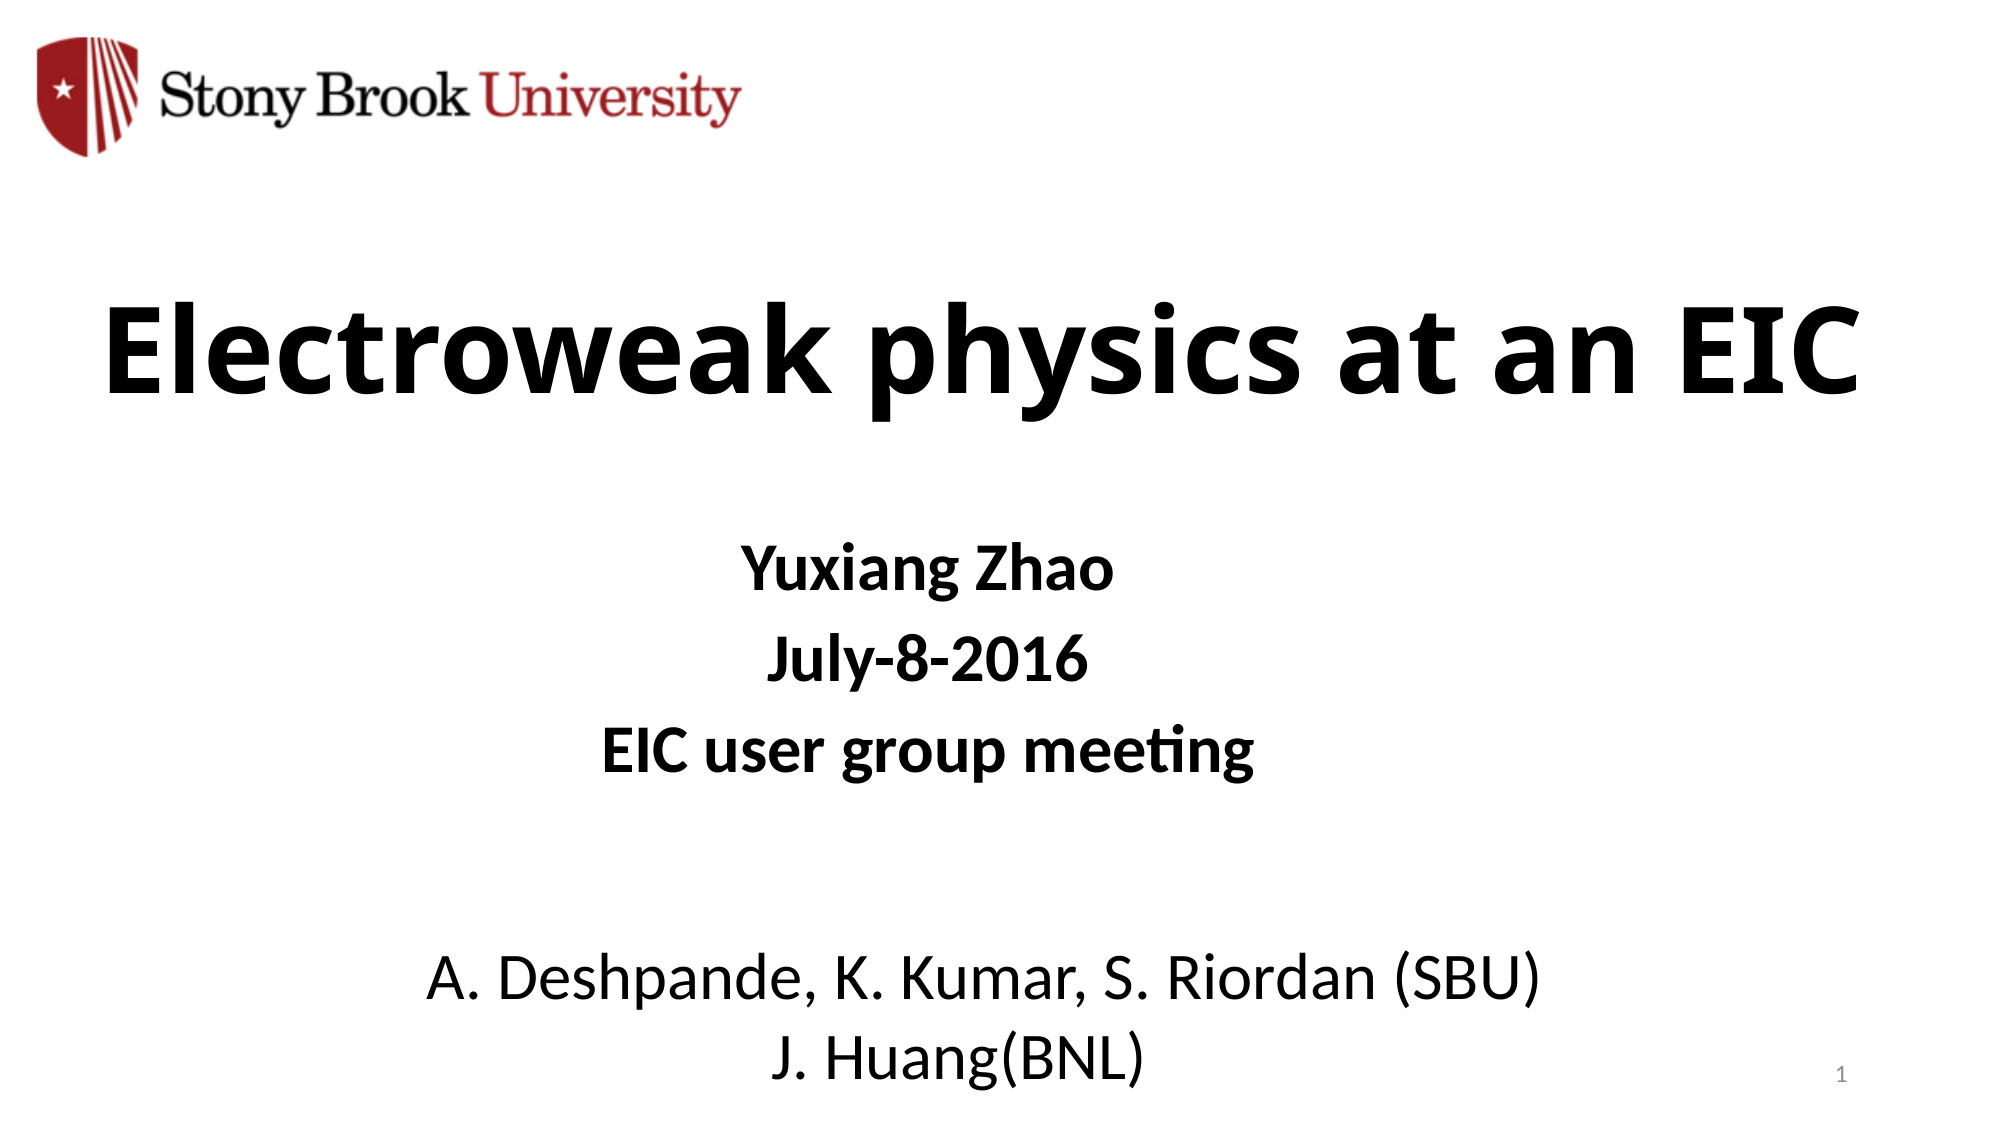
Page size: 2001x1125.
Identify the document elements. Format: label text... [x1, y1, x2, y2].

title Electroweak physics at an EIC [61, 201, 1938, 427]
slide_number 1 [1412, 1042, 1863, 1103]
text_box A. Deshpande, K. Kumar, S. Riordan (SBU) J. Huang(BNL) [412, 925, 1574, 1101]
subtitle Yuxiang Zhao July-8-2016 EIC user group meeting [178, 524, 1679, 796]
picture [0, 13, 794, 172]
